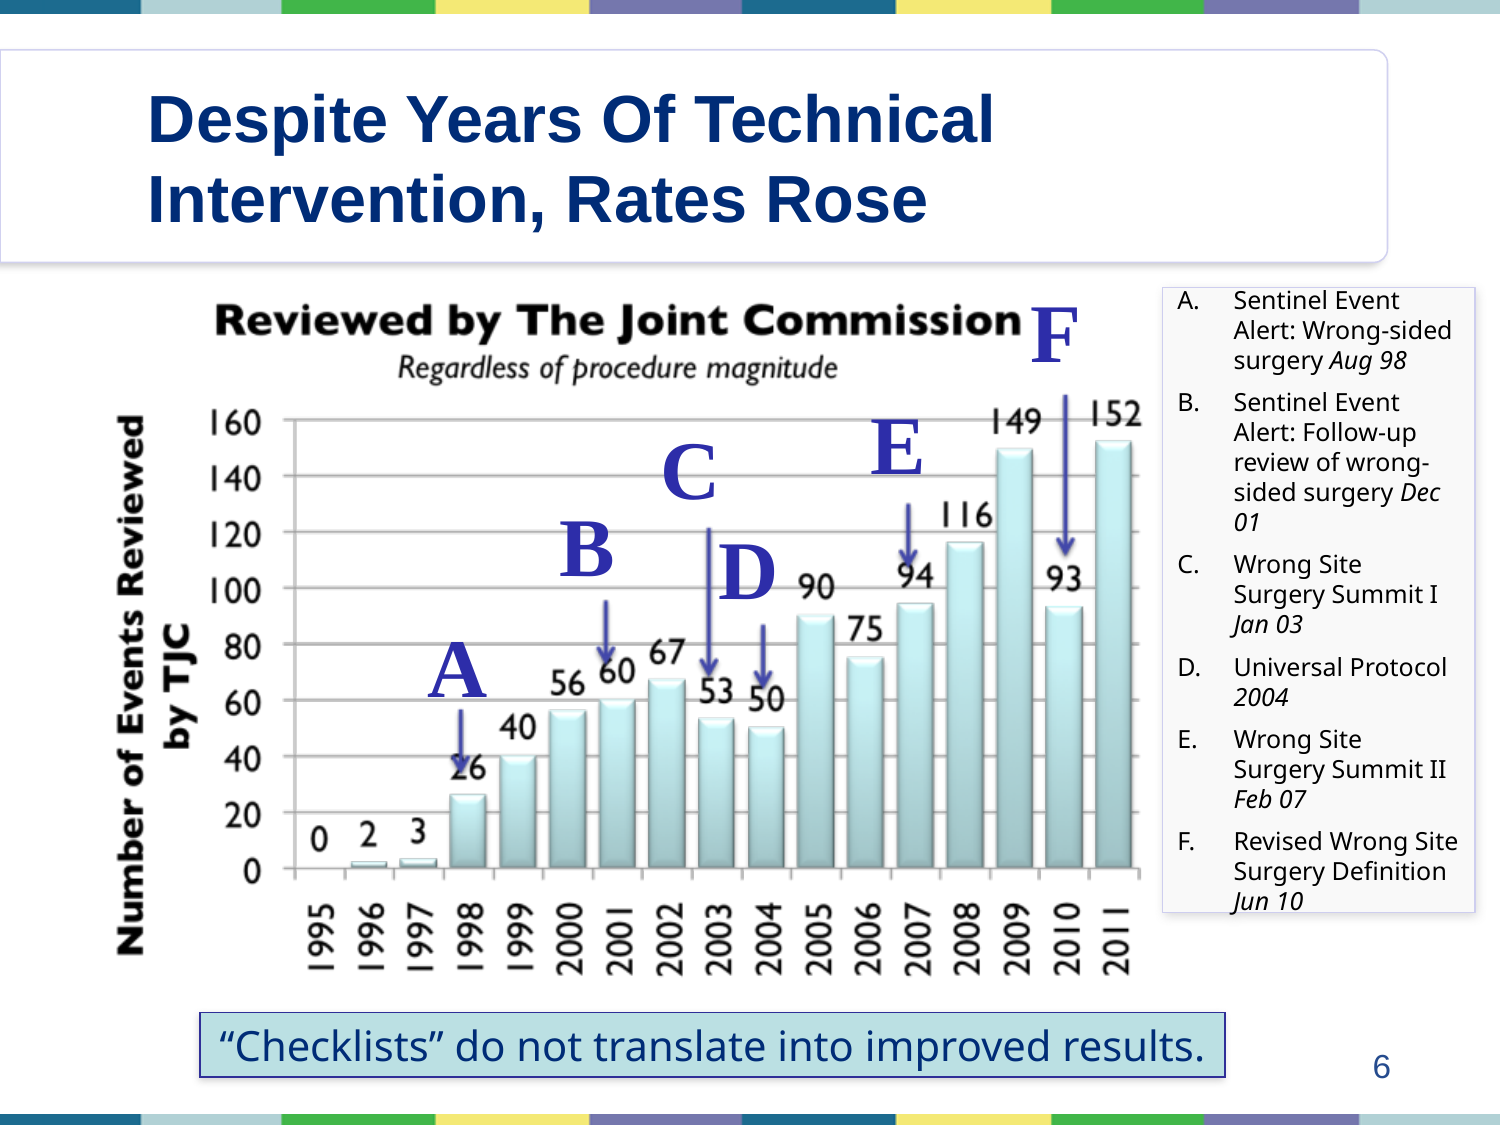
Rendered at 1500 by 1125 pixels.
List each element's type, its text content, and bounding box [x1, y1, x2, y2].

picture [0, 1114, 1500, 1125]
slide_number 6 [1337, 1037, 1407, 1088]
text_box Sentinel Event Alert: Wrong-sided surgery Aug 98 Sentinel Event Alert: Follow-up review of wrong-sided surgery Dec 01 Wrong Site Surgery Summit I Jan 03 Universal Protocol 2004 Wrong Site Surgery Summit II Feb 07 Revised Wrong Site Surgery Definition Jun 10 [1169, 287, 1475, 913]
title Despite Years Of Technical Intervention, Rates Rose [132, 62, 1350, 250]
picture [0, 0, 1500, 14]
picture [73, 273, 1164, 1002]
text_box “Checklists” do not translate into improved results. [200, 1012, 1225, 1078]
